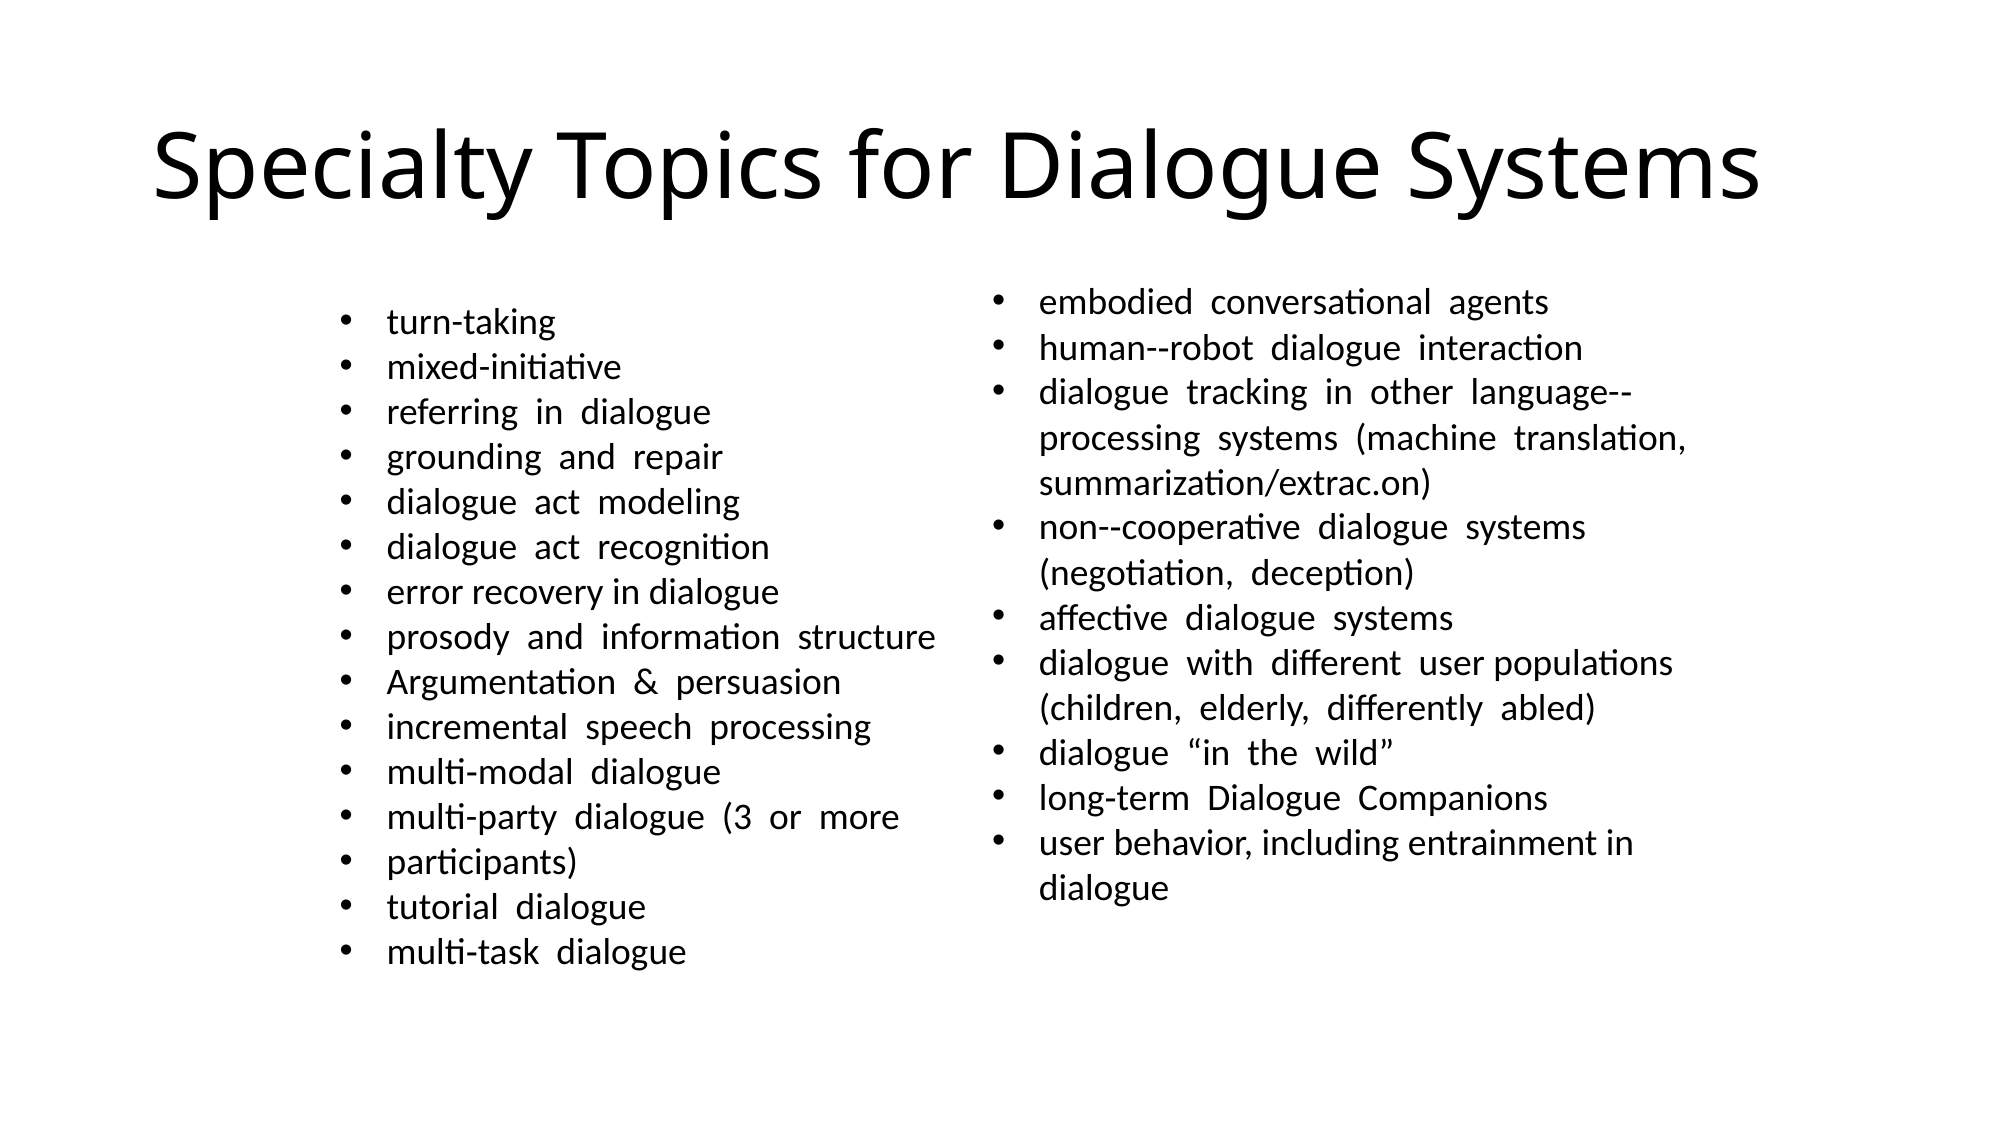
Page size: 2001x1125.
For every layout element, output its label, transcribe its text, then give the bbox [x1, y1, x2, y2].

text_box turn-taking mixed-initiative referring in dialogue grounding and repair dialogue act modeling dialogue act recognition error recovery in dialogue prosody and information structure Argumentation & persuasion incremental speech processing multi‐modal dialogue multi-party dialogue (3 or more participants) tutorial dialogue multi‐task dialogue [324, 289, 1073, 980]
text_box embodied conversational agents human-­‐robot dialogue interaction dialogue tracking in other language-­‐processing systems (machine translation, summarization/extrac.on) non-­‐cooperative dialogue systems (negotiation, deception) affective dialogue systems dialogue with different user populations (children, elderly, differently abled) dialogue “in the wild” long‐term Dialogue Companions user behavior, including entrainment in dialogue [977, 270, 1728, 915]
title Specialty Topics for Dialogue Systems [137, 59, 1863, 278]
